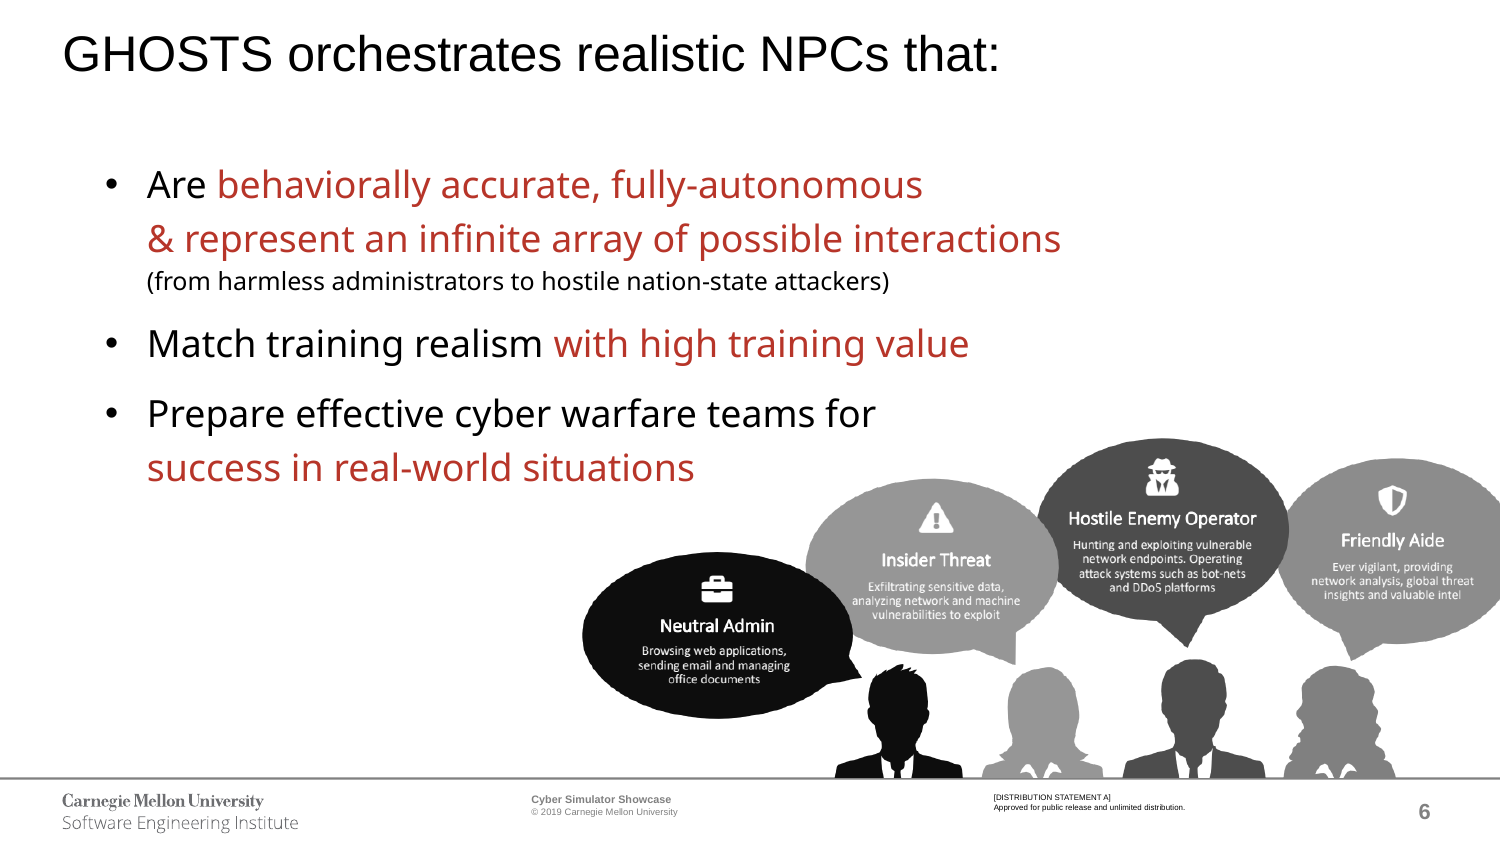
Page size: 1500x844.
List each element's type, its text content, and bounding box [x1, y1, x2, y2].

list Are behaviorally accurate, fully-autonomous & represent an infinite array of possible interactions (from harmless administrators to hostile nation-state attackers) Match training realism with high training value Prepare effective cyber warfare teams for success in real-world situations [62, 151, 1397, 753]
title GHOSTS orchestrates realistic NPCs that: [62, 28, 1338, 134]
picture [561, 437, 1500, 778]
